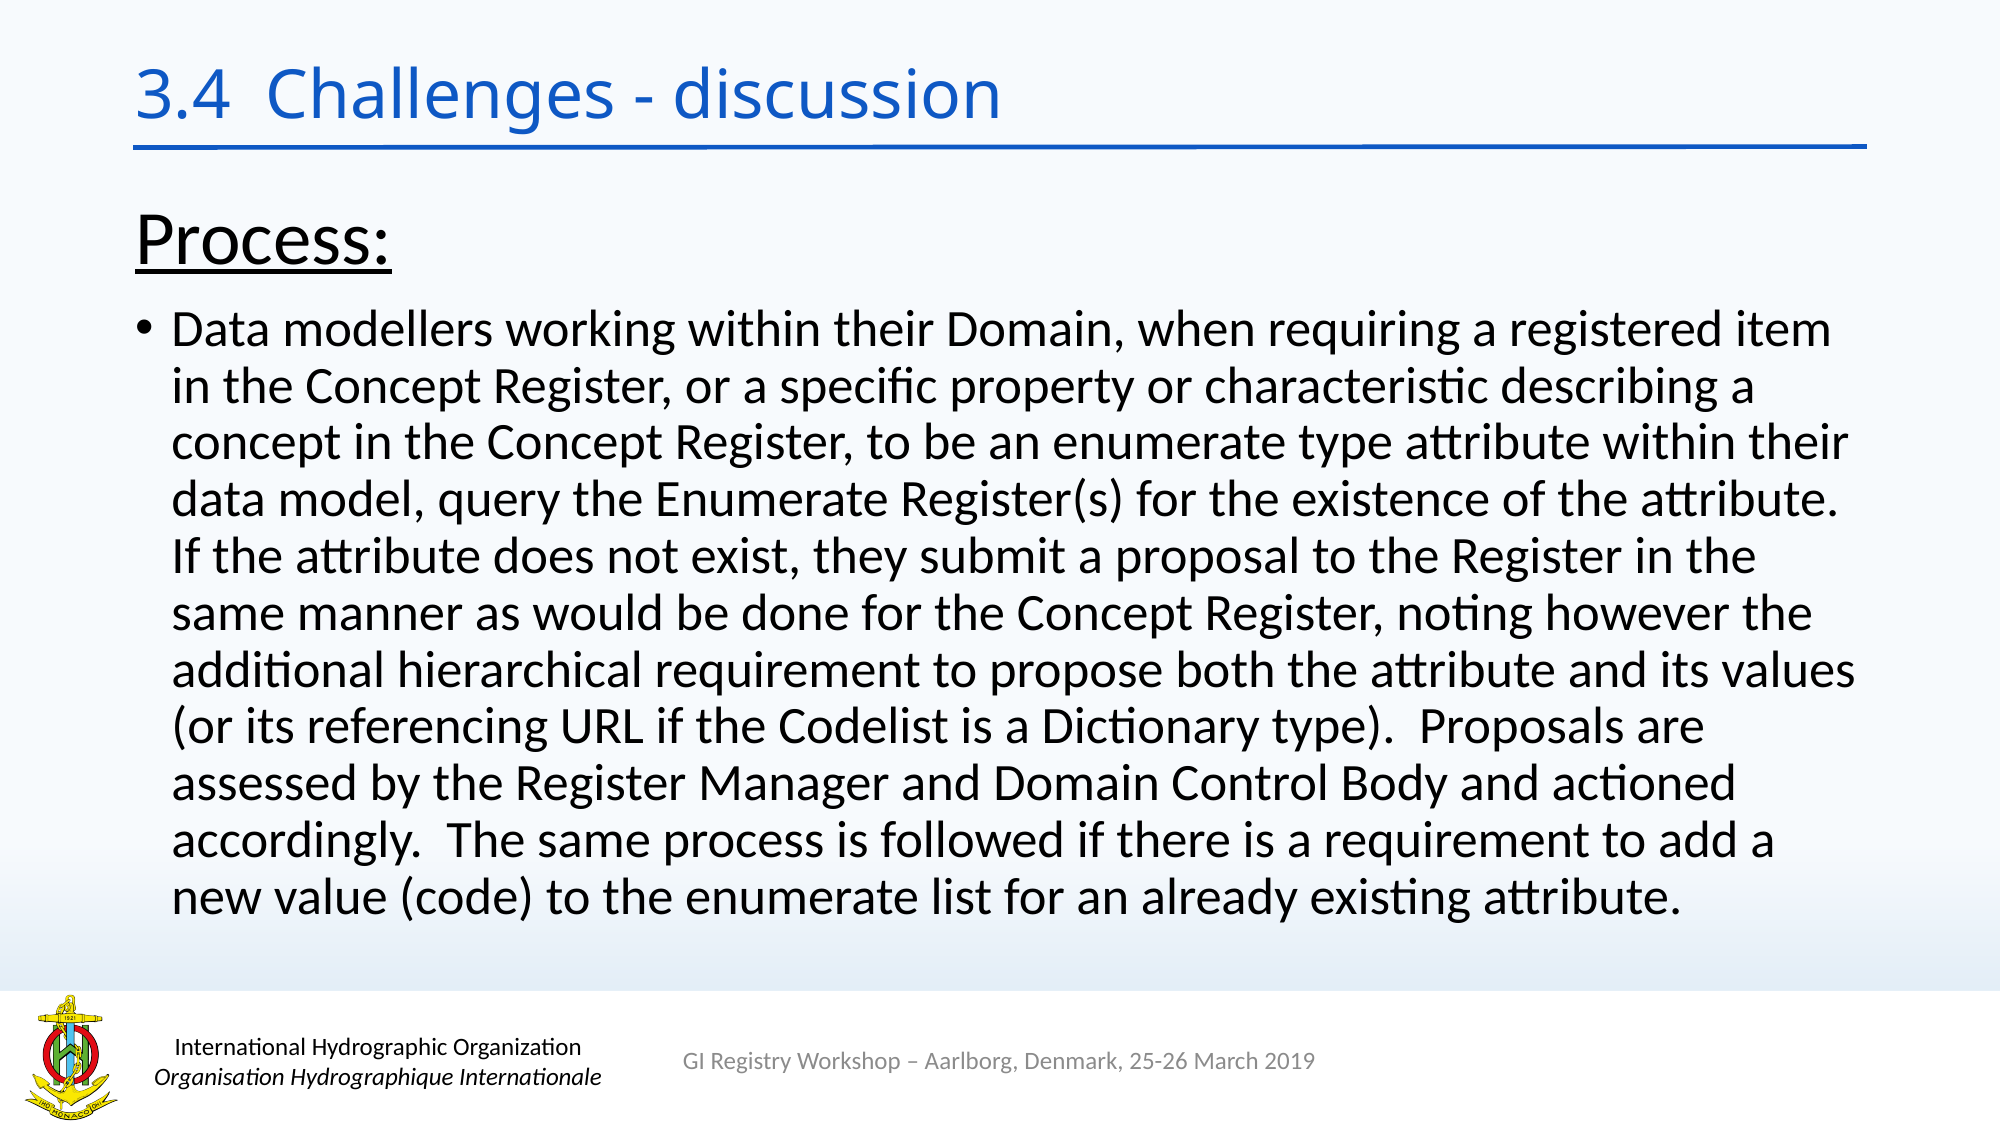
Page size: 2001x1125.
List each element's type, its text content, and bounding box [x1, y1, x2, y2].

picture [17, 990, 122, 1125]
list Process: Data modellers working within their Domain, when requiring a registered item in the Concept Register, or a specific property or characteristic describing a concept in the Concept Register, to be an enumerate type attribute within their data model, query the Enumerate Register(s) for the existence of the attribute. If the attribute does not exist, they submit a proposal to the Register in the same manner as would be done for the Concept Register, noting however the additional hierarchical requirement to propose both the attribute and its values (or its referencing URL if the Codelist is a Dictionary type). Proposals are assessed by the Register Manager and Domain Control Body and actioned accordingly. The same process is followed if there is a requirement to add a new value (code) to the enumerate list for an already existing attribute. [120, 190, 1873, 958]
footer GI Registry Workshop – Aarlborg, Denmark, 25-26 March 2019 [662, 1029, 1338, 1090]
title 3.4 Challenges - discussion [120, 52, 1846, 142]
